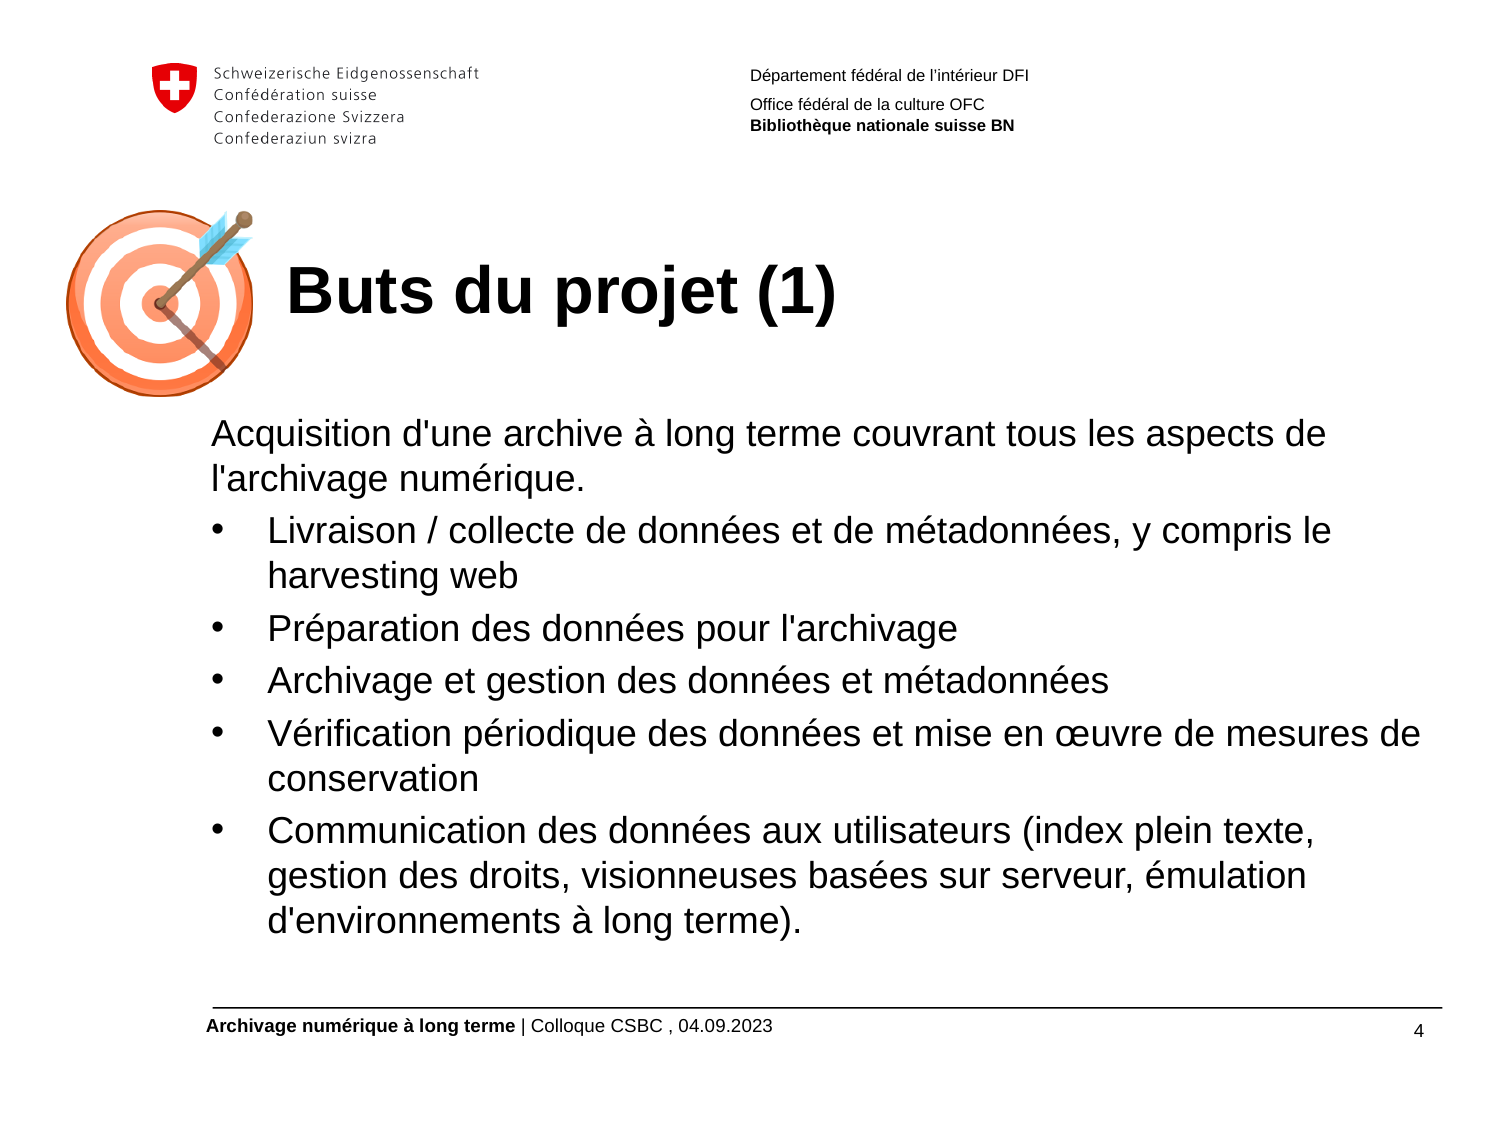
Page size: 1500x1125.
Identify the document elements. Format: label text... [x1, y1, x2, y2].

picture [152, 63, 480, 147]
picture [66, 209, 254, 398]
list Acquisition d'une archive à long terme couvrant tous les aspects de l'archivage numérique. Livraison / collecte de données et de métadonnées, y compris le harvesting web Préparation des données pour l'archivage Archivage et gestion des données et métadonnées Vérification périodique des données et mise en œuvre de mesures de conservation Communication des données aux utilisateurs (index plein texte, gestion des droits, visionneuses basées sur serveur, émulation d'environnements à long terme). [210, 408, 1437, 984]
title Buts du projet (1) [212, 246, 1437, 408]
